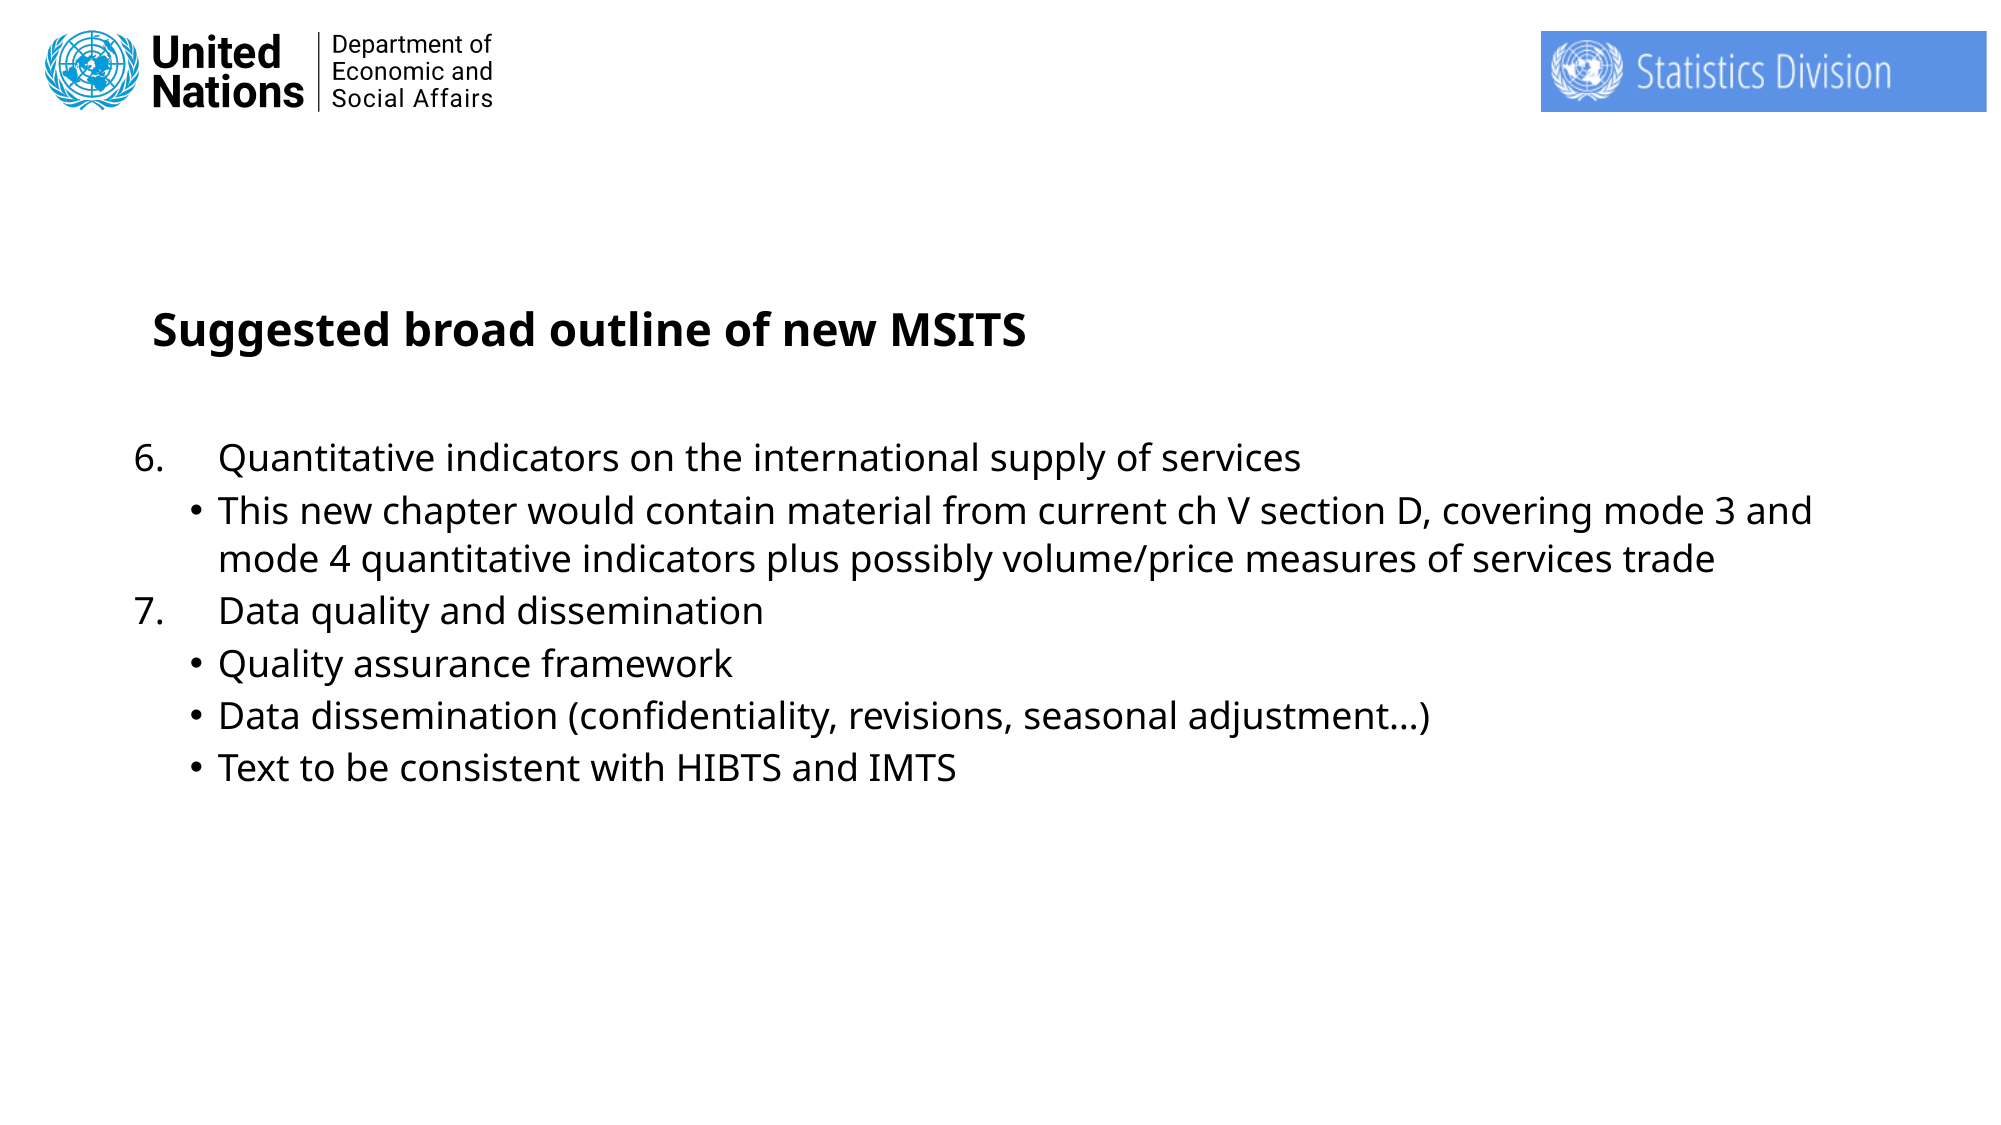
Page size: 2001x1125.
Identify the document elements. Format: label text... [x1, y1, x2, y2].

picture [62, 82, 68, 90]
picture [1541, 31, 1987, 112]
picture [77, 40, 90, 48]
picture [61, 65, 72, 71]
title Suggested broad outline of new MSITS [137, 261, 1863, 402]
picture [113, 65, 123, 85]
picture [109, 52, 116, 62]
picture [45, 30, 86, 60]
picture [86, 71, 96, 76]
picture [93, 33, 112, 42]
picture [54, 54, 62, 81]
picture [108, 65, 116, 79]
picture [64, 77, 71, 84]
picture [45, 30, 492, 112]
picture [69, 83, 121, 101]
picture [78, 82, 90, 88]
picture [113, 43, 122, 62]
picture [81, 47, 90, 52]
picture [72, 85, 90, 95]
picture [93, 47, 103, 52]
picture [61, 44, 76, 62]
picture [93, 85, 112, 95]
picture [93, 40, 104, 46]
list Quantitative indicators on the international supply of services This new chapter would contain material from current ch V section D, covering mode 3 and mode 4 quantitative indicators plus possibly volume/price measures of services trade Data quality and dissemination Quality assurance framework Data dissemination (confidentiality, revisions, seasonal adjustment…) Text to be consistent with HIBTS and IMTS [118, 423, 1844, 853]
picture [72, 33, 90, 43]
picture [86, 61, 95, 69]
